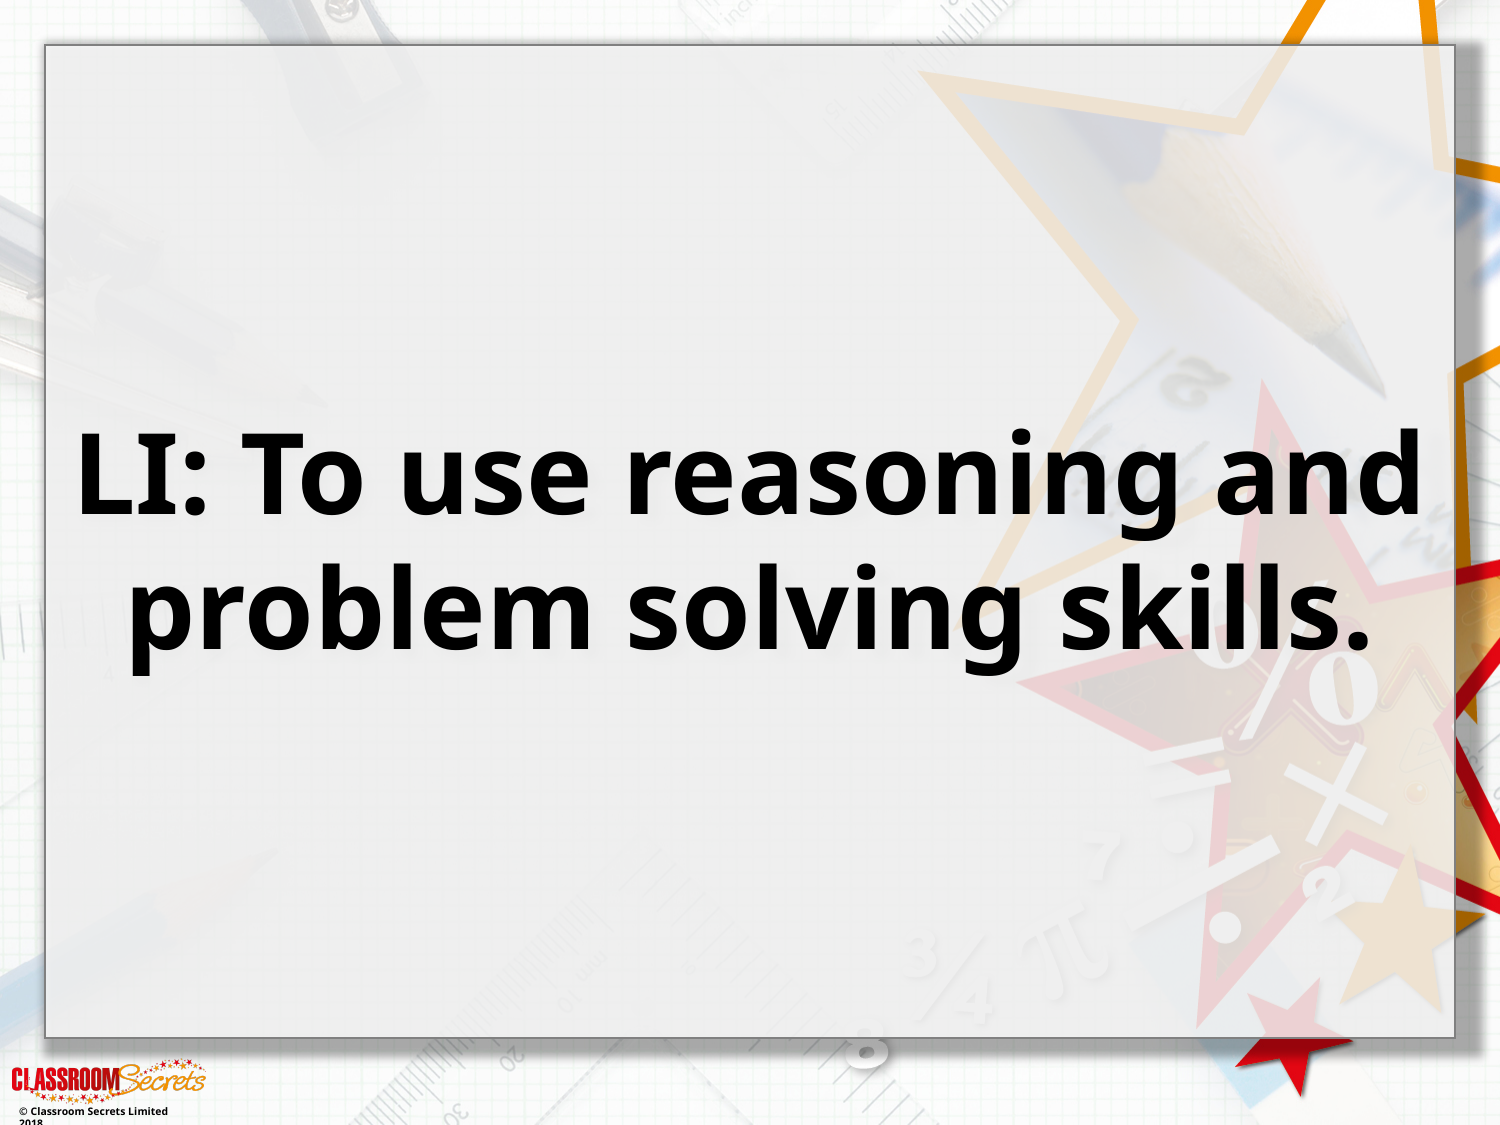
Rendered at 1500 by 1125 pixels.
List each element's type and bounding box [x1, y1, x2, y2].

picture [0, 0, 1500, 1125]
text_box [4, 1058, 207, 1125]
